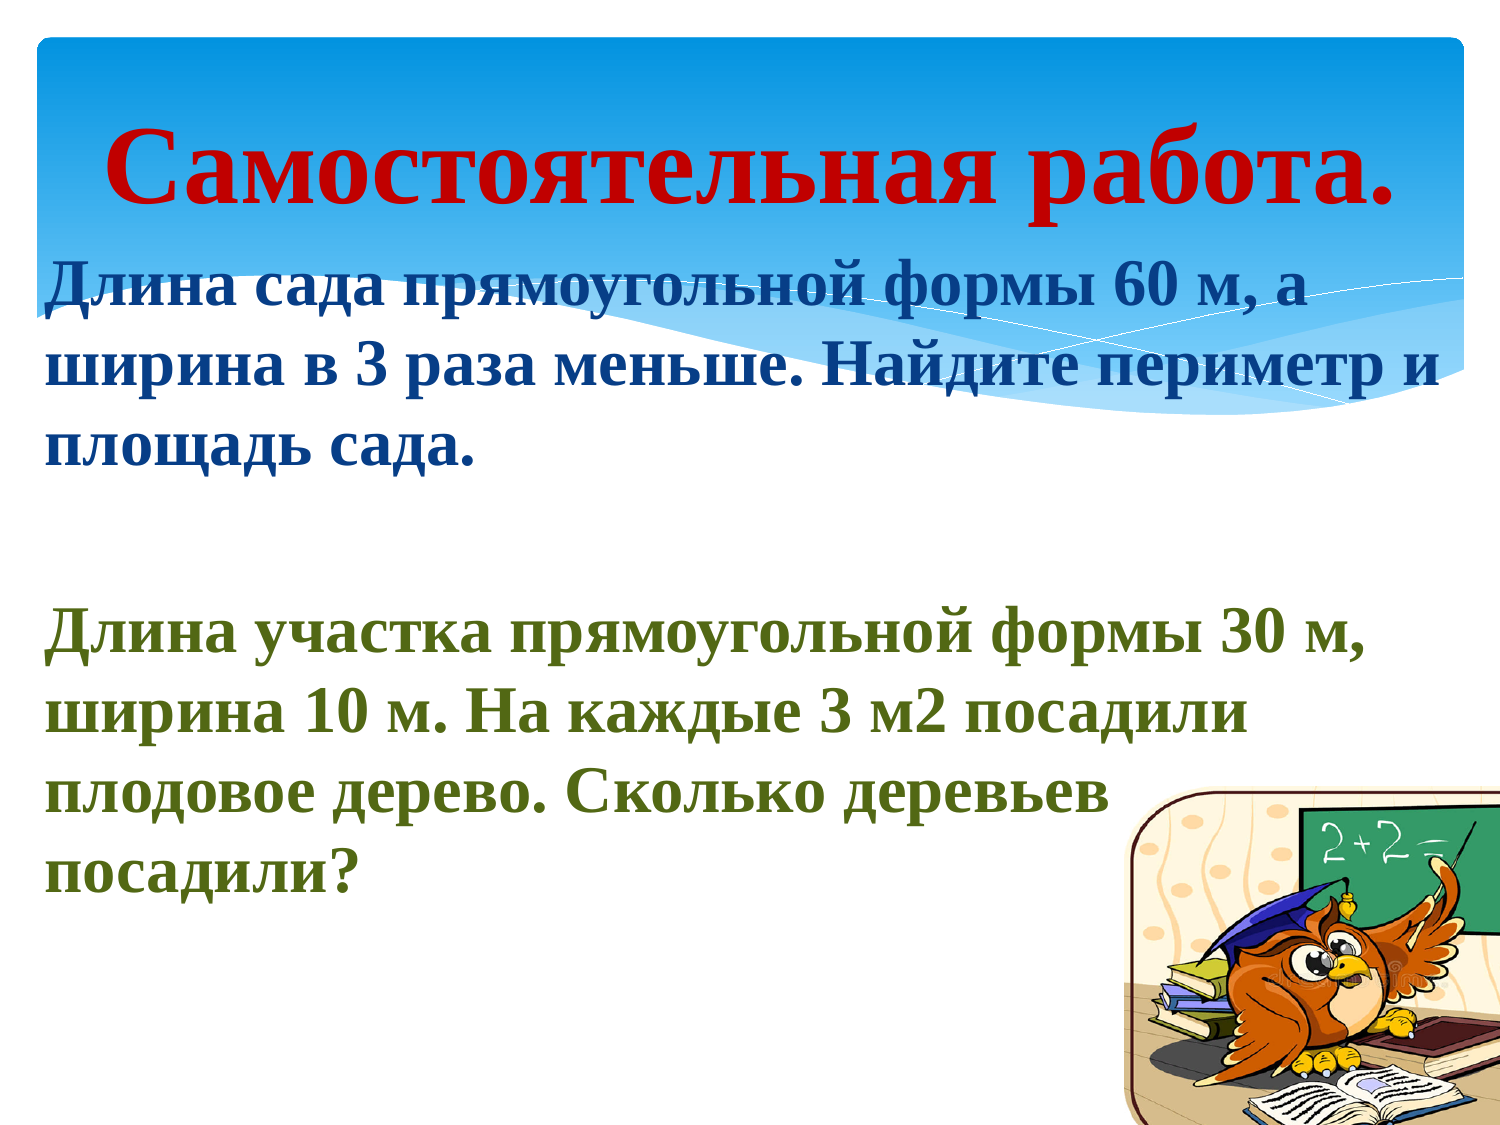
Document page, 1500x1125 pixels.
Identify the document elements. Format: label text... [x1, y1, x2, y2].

title Самостоятельная работа. [75, 55, 1425, 261]
picture [1123, 786, 1500, 1125]
list Длина сада прямоугольной формы 60 м, а ширина в 3 раза меньше. Найдите периметр и площадь сада. Длина участка прямоугольной формы 30 м, ширина 10 м. На каждые 3 м2 посадили плодовое дерево. Сколько деревьев посадили? [29, 231, 1459, 1005]
